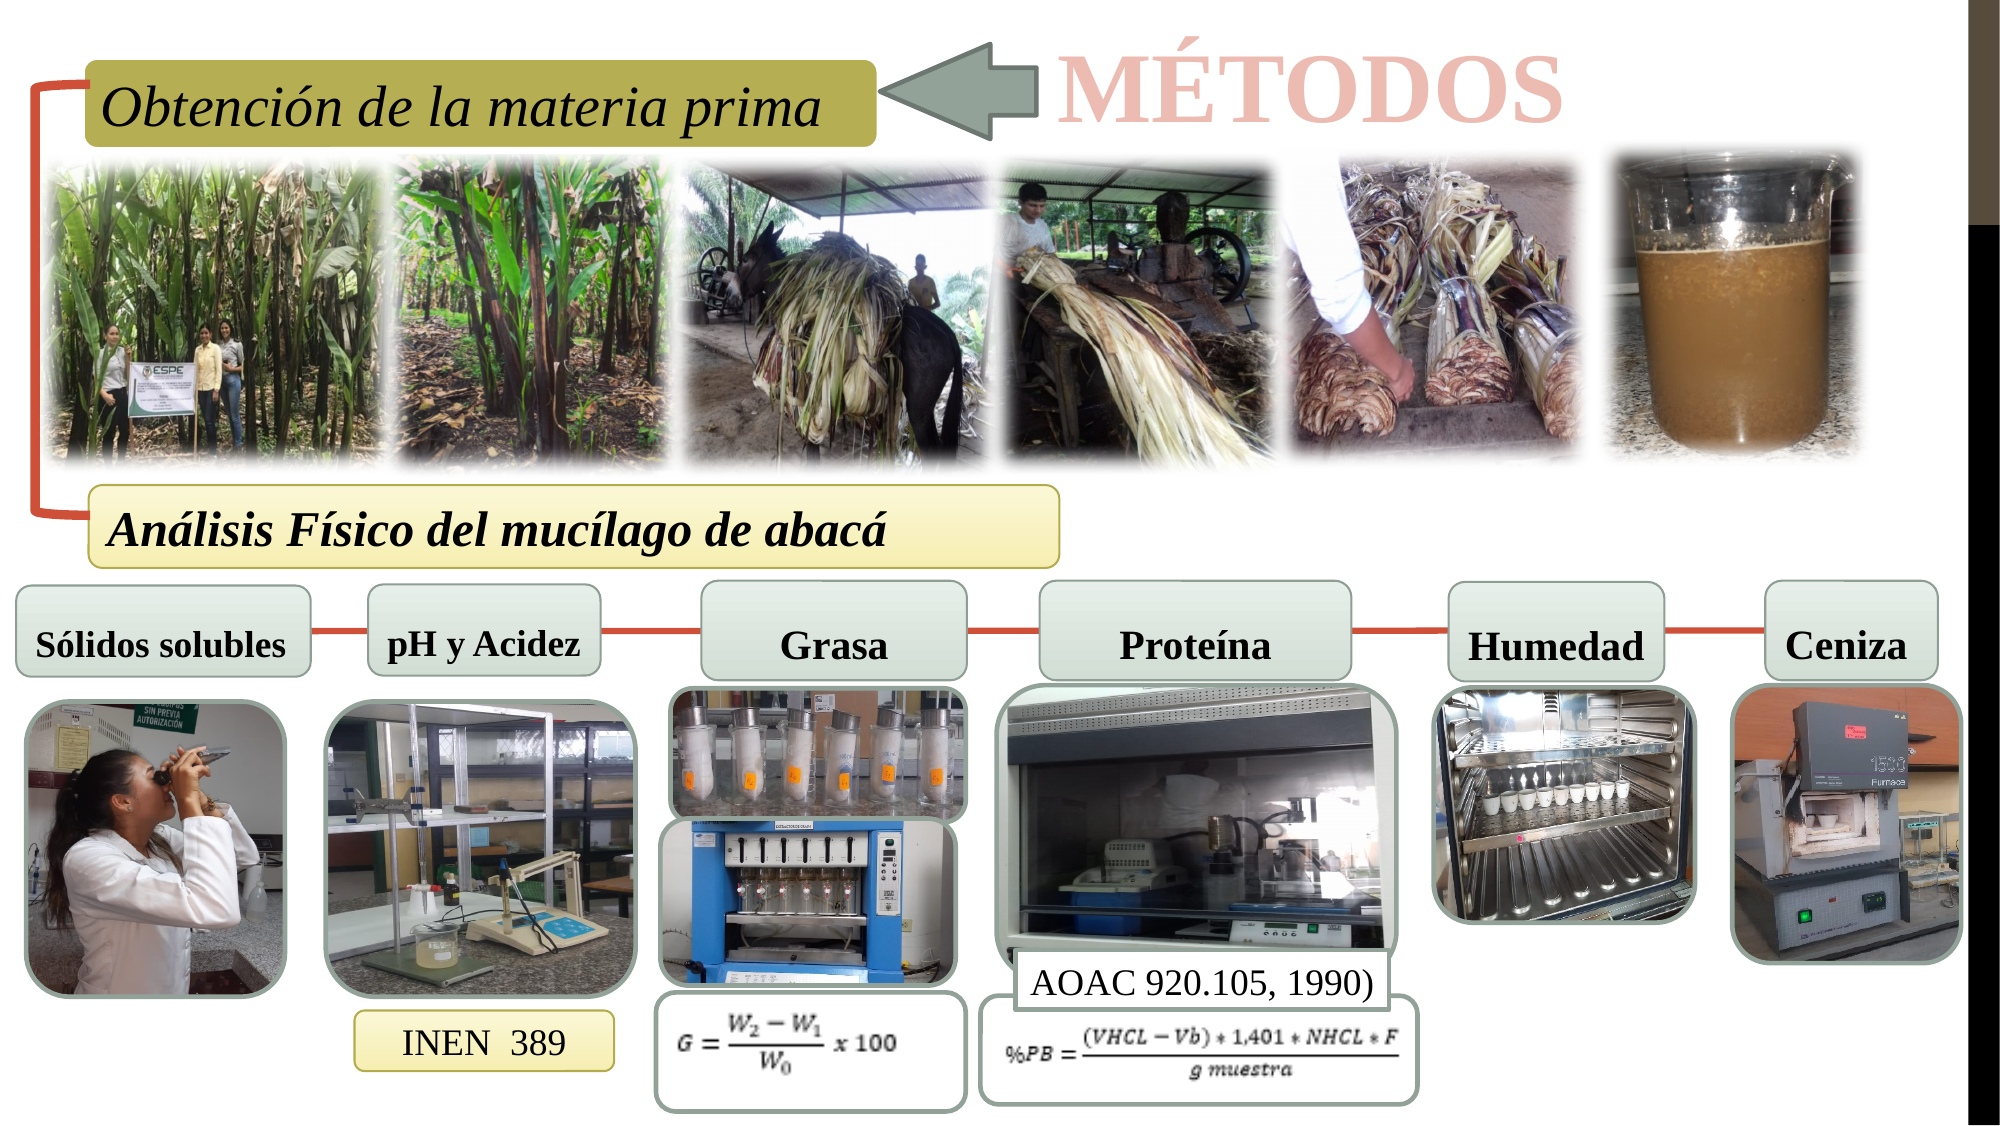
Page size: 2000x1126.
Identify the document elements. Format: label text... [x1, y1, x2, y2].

picture [979, 995, 1418, 1105]
picture [34, 147, 1591, 480]
text_box [877, 41, 1039, 142]
picture [1731, 684, 1962, 964]
picture [996, 684, 1397, 981]
text_box Ceniza [1764, 579, 1939, 679]
text_box Proteína [1038, 579, 1353, 620]
text_box [34, 474, 91, 517]
picture [1596, 138, 1872, 468]
text_box pH y Acidez [367, 583, 602, 620]
text_box [34, 83, 91, 151]
picture [659, 687, 967, 987]
text_box INEN 389 [353, 1009, 616, 1073]
picture [25, 700, 286, 998]
text_box Humedad [1447, 580, 1666, 620]
picture [325, 700, 637, 998]
text_box Obtención de la materia prima [77, 53, 884, 148]
text_box Grasa [700, 579, 968, 620]
text_box Humedad [1447, 633, 1666, 681]
text_box pH y Acidez [367, 633, 602, 677]
picture [655, 991, 967, 1113]
text_box Análisis Físico del mucílago de abacá [87, 483, 1061, 569]
title MÉTODOS [979, 36, 1645, 148]
text_box Sólidos solubles [15, 584, 312, 678]
picture [1433, 686, 1696, 924]
text_box Grasa [700, 633, 968, 682]
text_box Proteína [1038, 633, 1353, 679]
